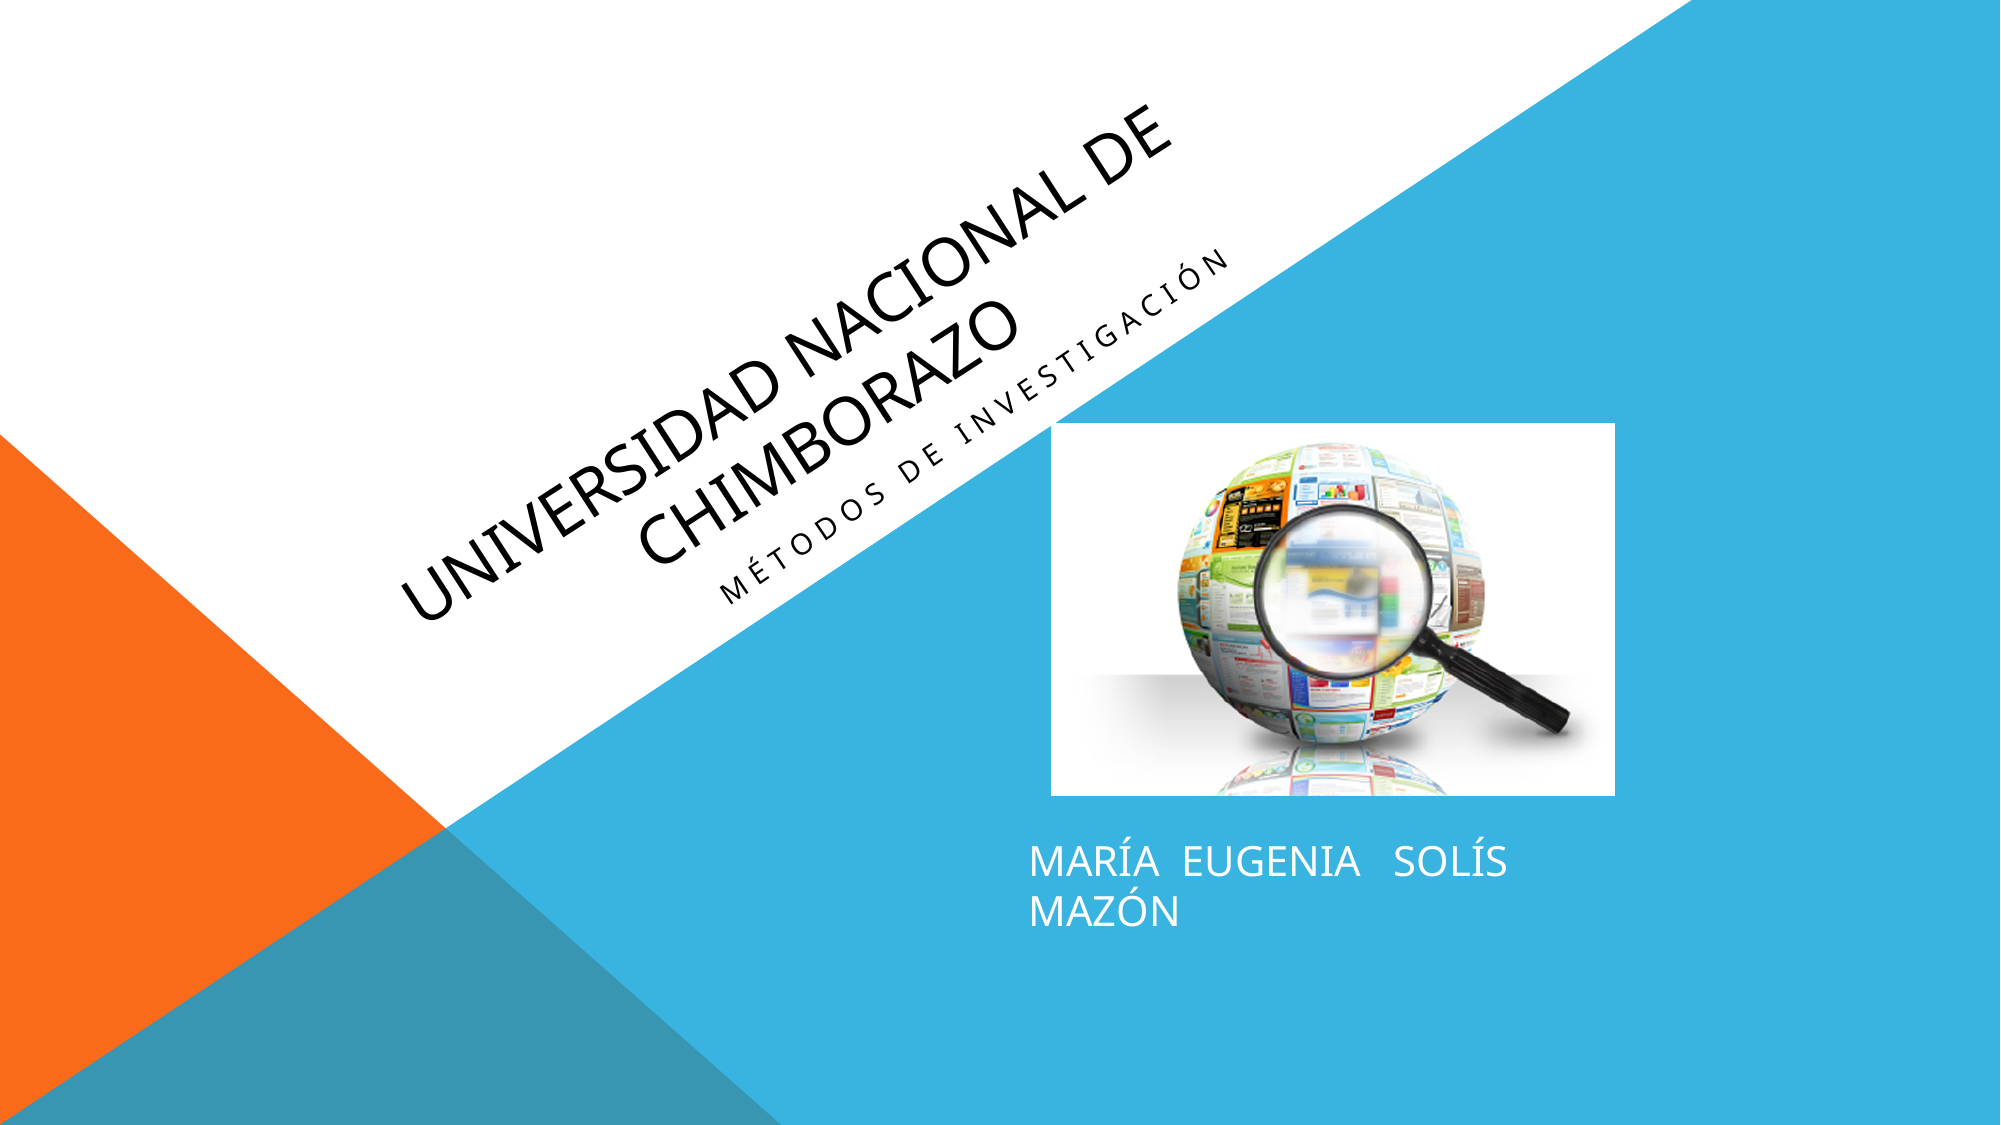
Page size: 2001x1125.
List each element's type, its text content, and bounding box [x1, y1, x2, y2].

title UNIVERSIDAD NACIONAL DE CHIMBORAZO [224, 0, 1369, 802]
subtitle MÉTODOS DE INVESTIGACIÓN [374, 7, 1580, 857]
text_box MARÍA EUGENIA SOLÍS MAZÓN [1013, 827, 1652, 943]
picture [1050, 422, 1615, 796]
